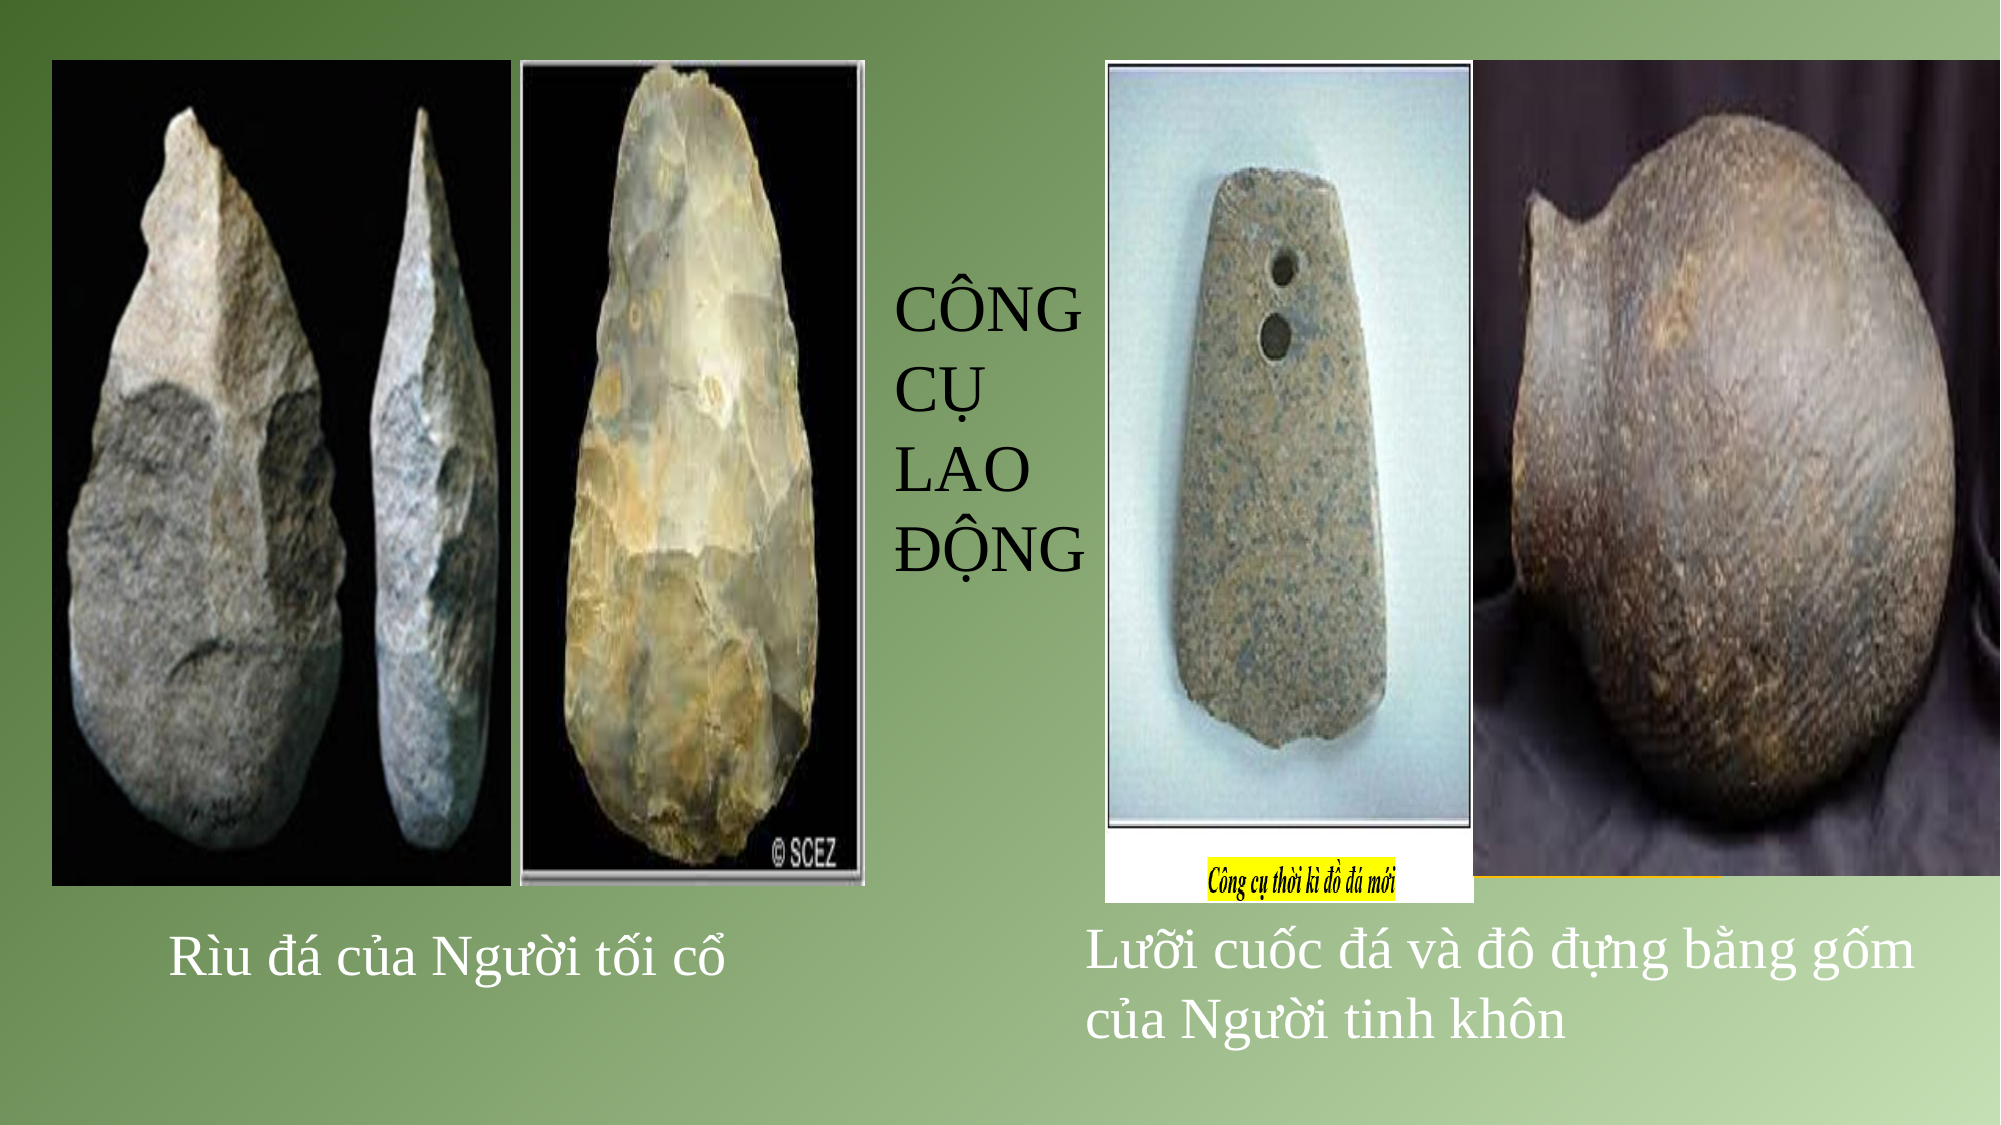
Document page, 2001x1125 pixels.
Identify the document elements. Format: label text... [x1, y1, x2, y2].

text_box CÔNG CỤ LAO ĐỘNG [879, 257, 1105, 592]
text_box Lưỡi cuốc đá và đô đựng bằng gốm của Người tinh khôn [1070, 902, 1937, 1058]
picture [52, 60, 511, 886]
picture [1105, 60, 2000, 903]
picture [520, 60, 865, 886]
text_box Rìu đá của Người tối cổ [52, 909, 844, 995]
